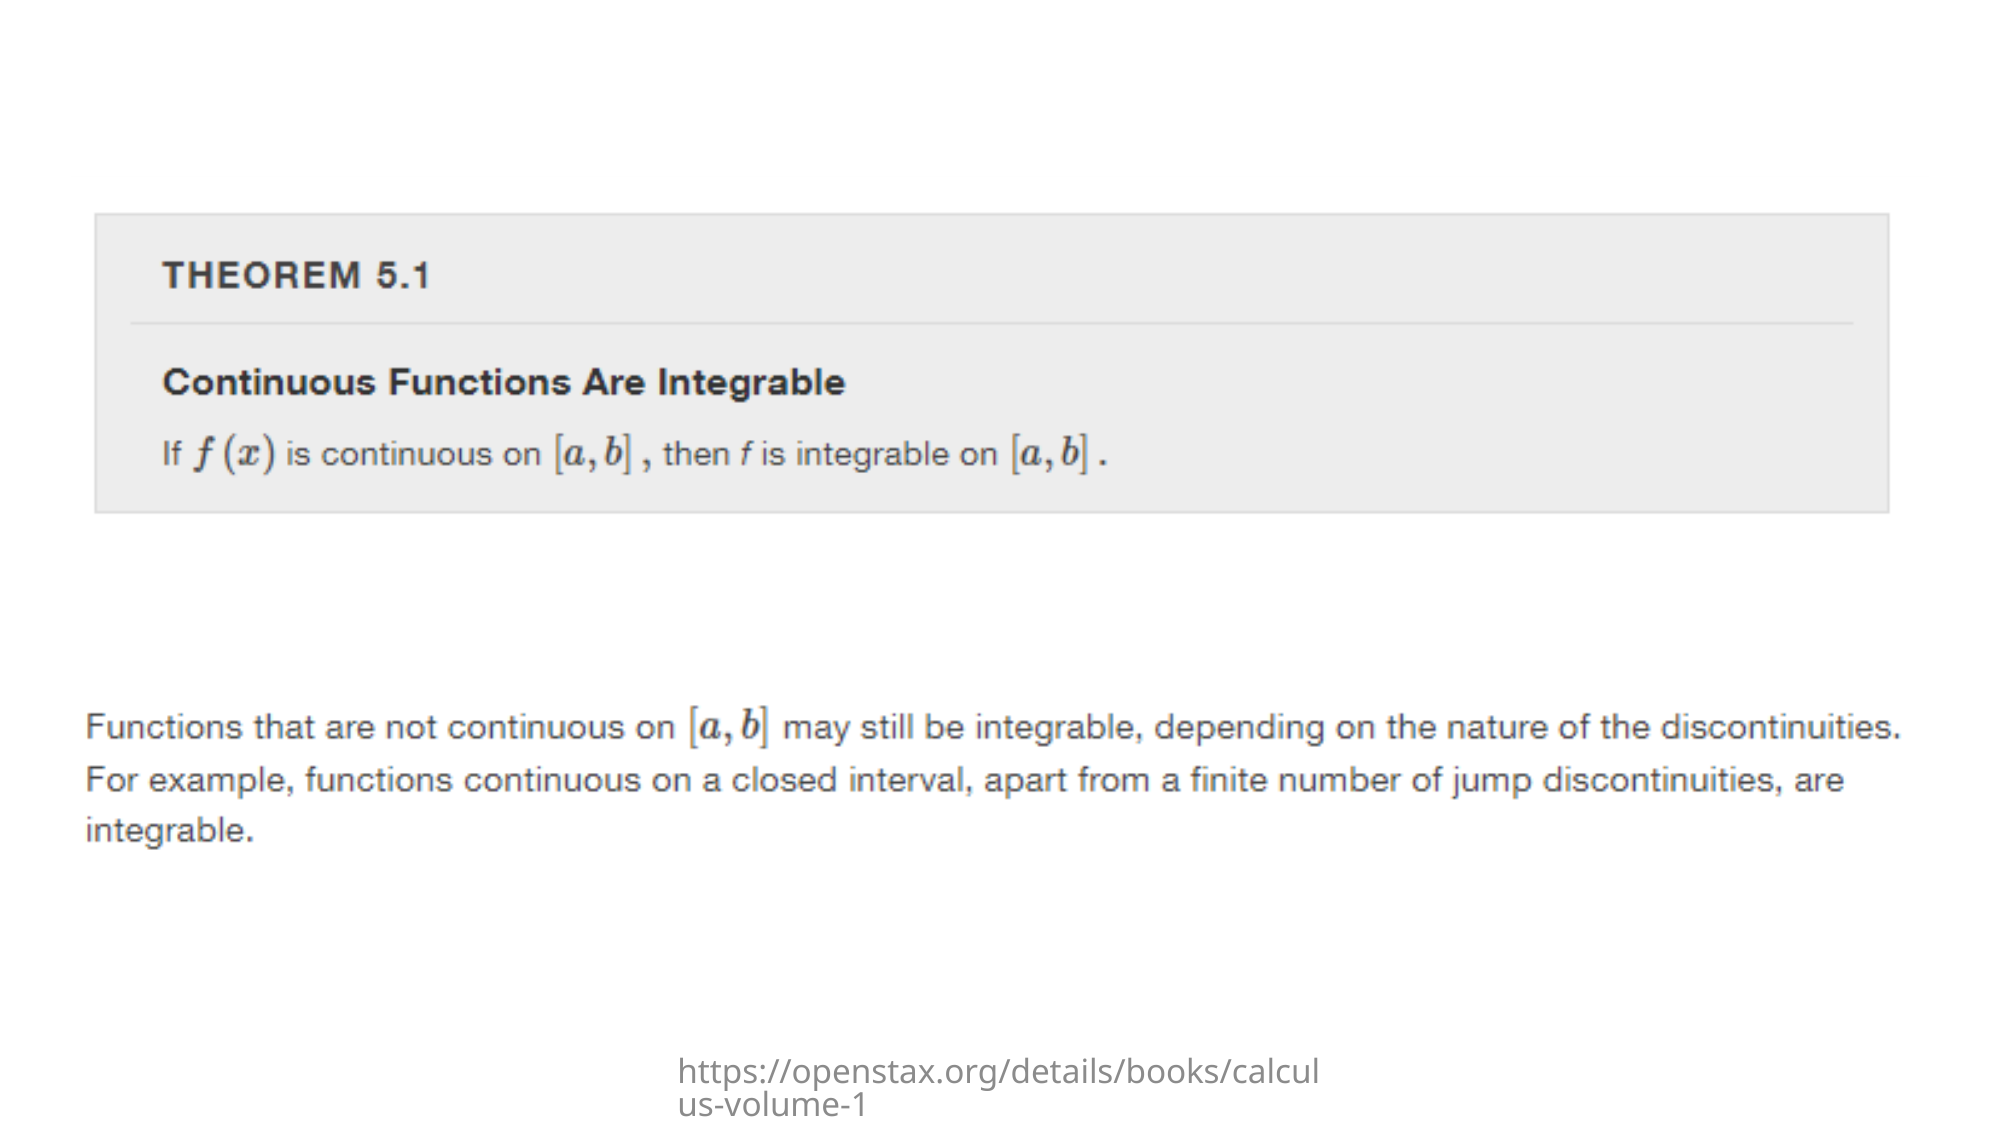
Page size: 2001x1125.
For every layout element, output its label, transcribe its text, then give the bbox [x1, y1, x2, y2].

picture [71, 175, 1929, 536]
picture [66, 684, 1929, 865]
footer https://openstax.org/details/books/calculus-volume-1 [662, 1042, 1338, 1103]
